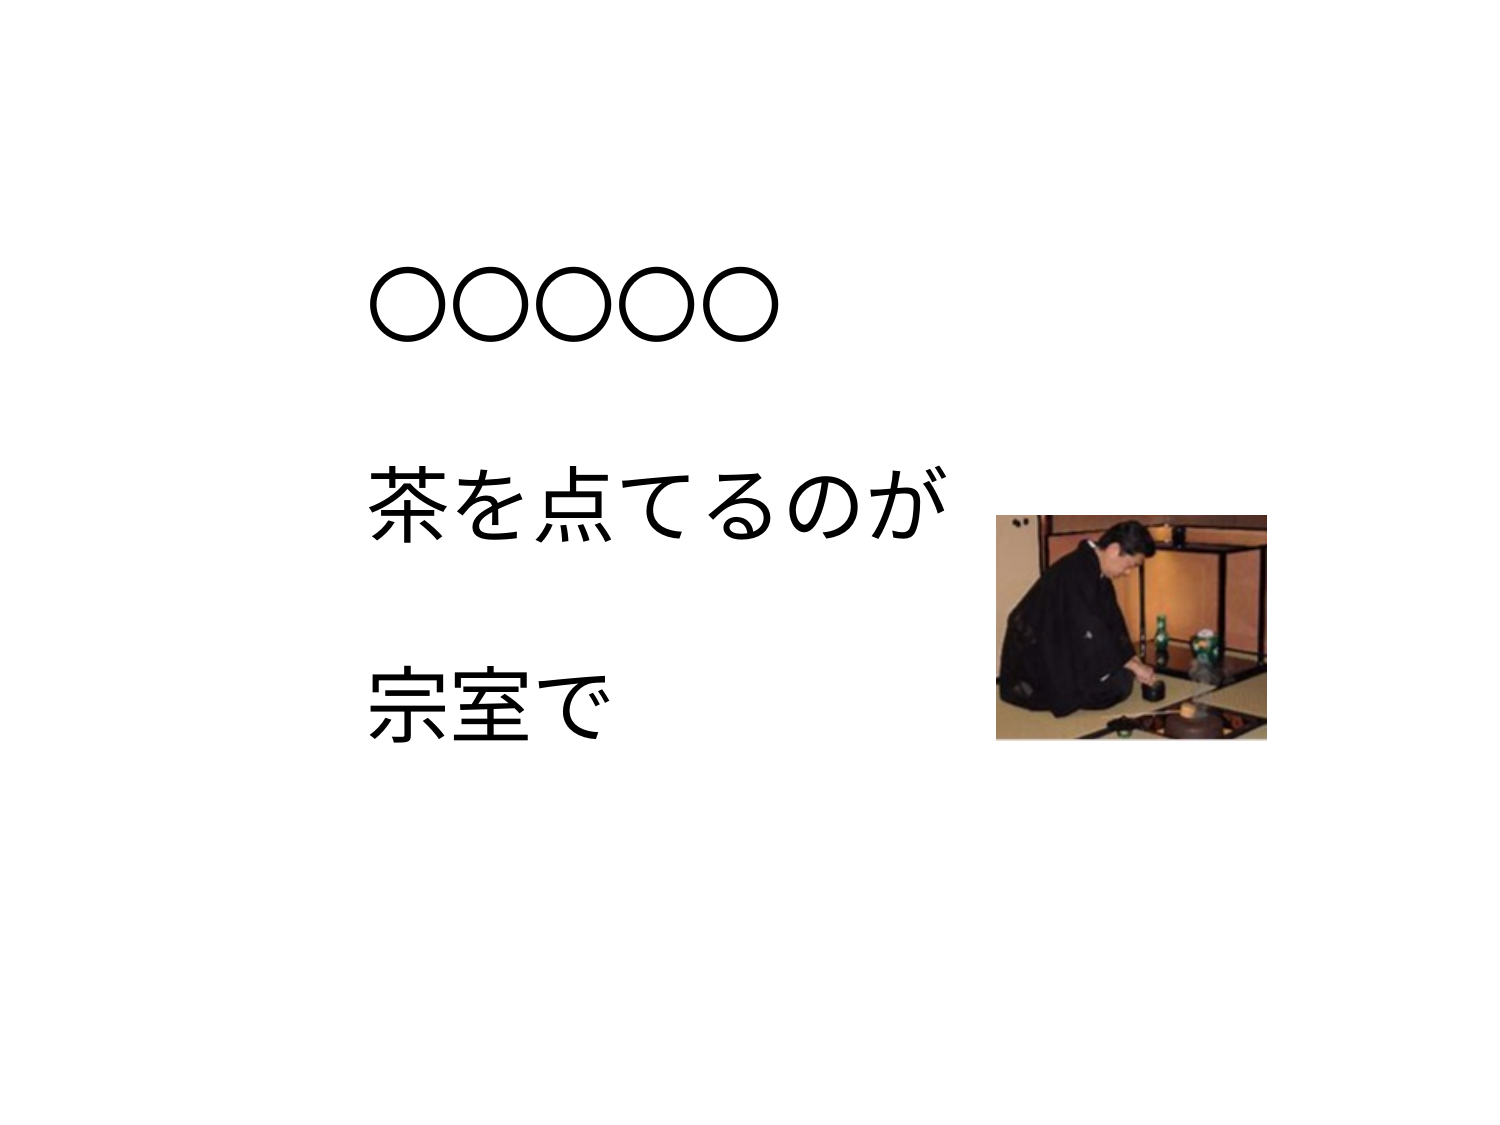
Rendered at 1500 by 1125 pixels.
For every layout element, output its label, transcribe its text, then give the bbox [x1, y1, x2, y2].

text_box 〇〇〇〇〇 茶を点てるのが 宗室で [351, 246, 1231, 761]
picture [995, 515, 1267, 741]
